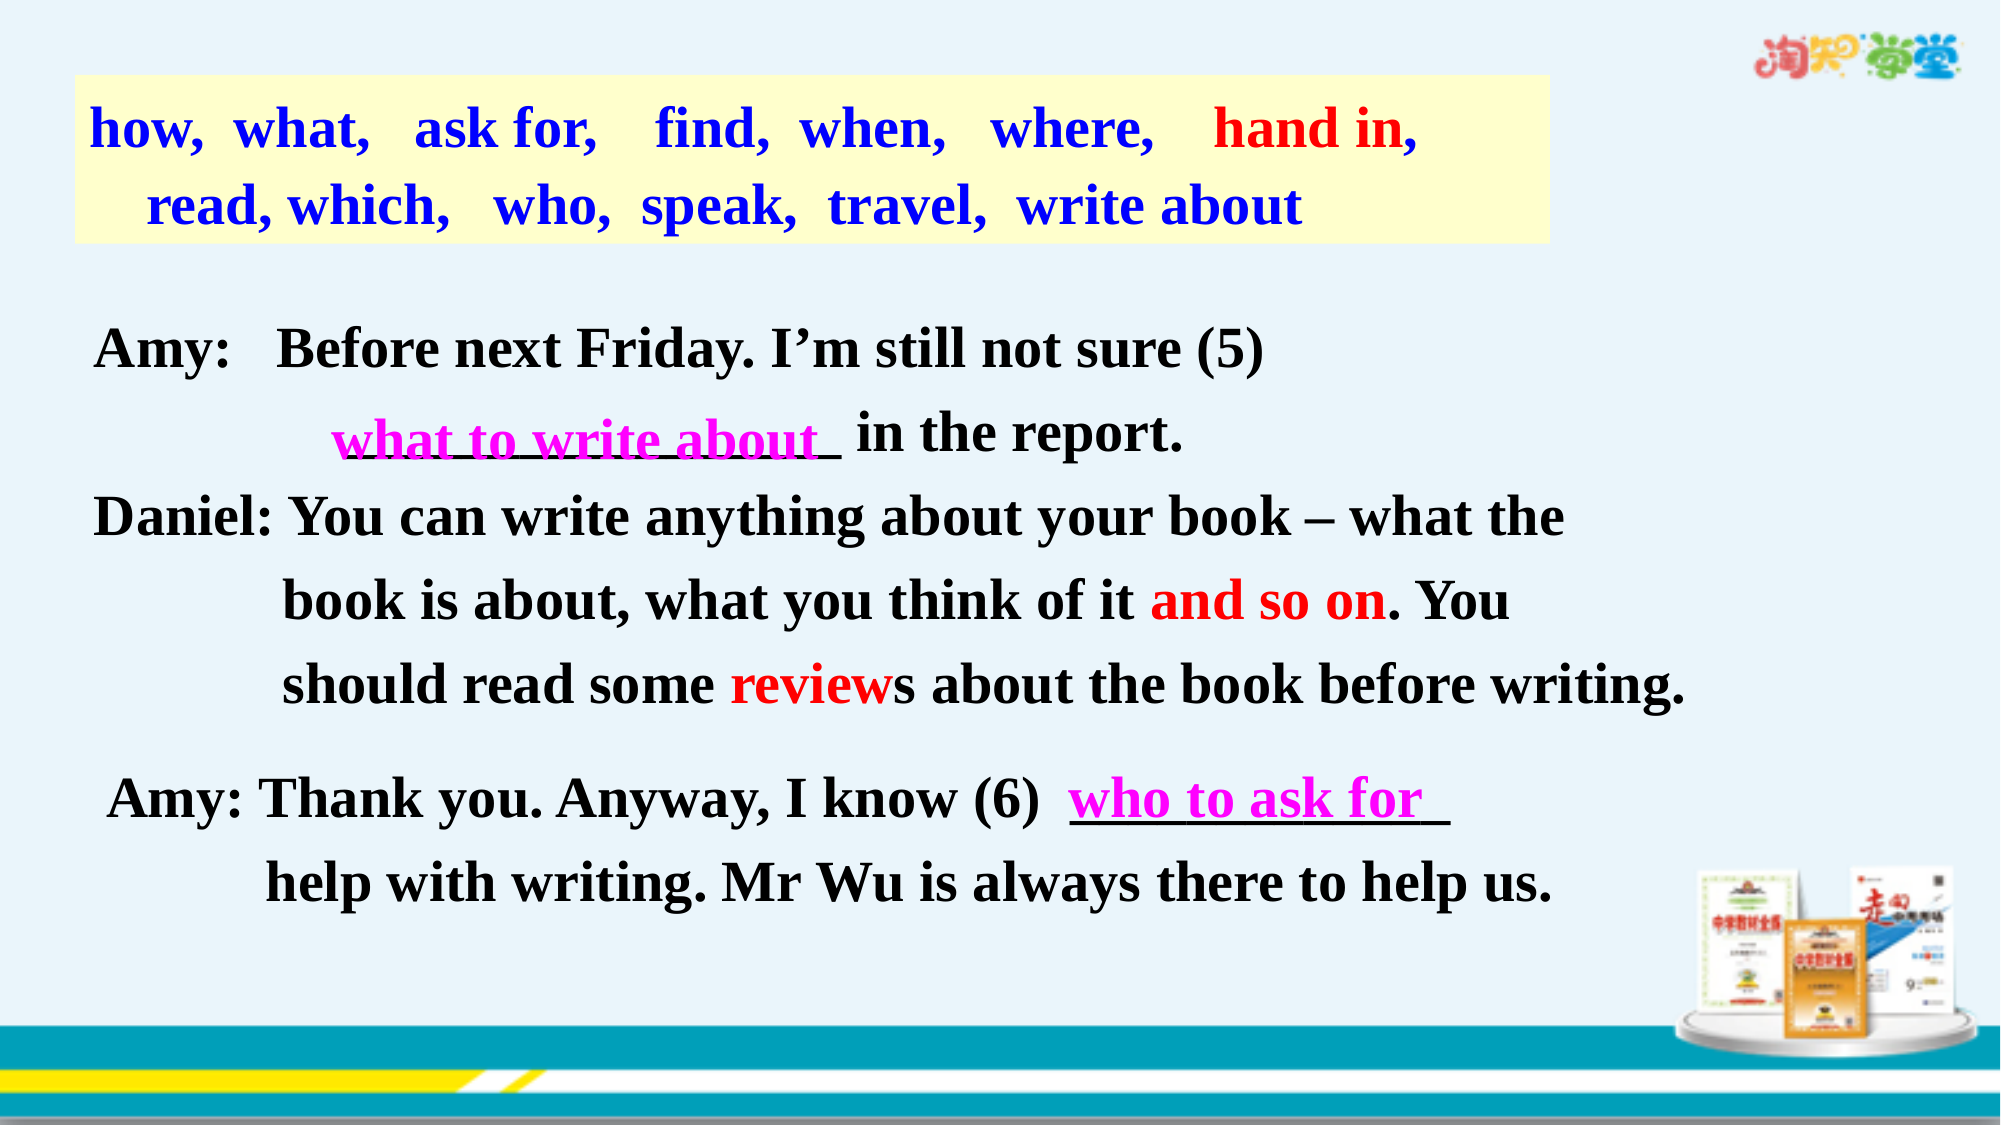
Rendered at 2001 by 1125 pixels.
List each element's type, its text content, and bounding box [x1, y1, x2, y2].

text_box who to ask for [1053, 737, 1442, 837]
list Amy: Before next Friday. I’m still not sure (5) _________________ in the report. Daniel: You can write anything about your book – what the book is about, what you think of it and so on. You should read some reviews about the book before writing. [78, 287, 1729, 738]
text_box how, what, ask for, find, when, where, hand in, read, which, who, speak, travel, write about [75, 74, 1550, 244]
picture [0, 0, 2001, 1125]
text_box Amy: Thank you. Anyway, I know (6) _____________ help with writing. Mr Wu is always there to help us. [91, 737, 1654, 938]
text_box what to write about [316, 379, 1029, 479]
